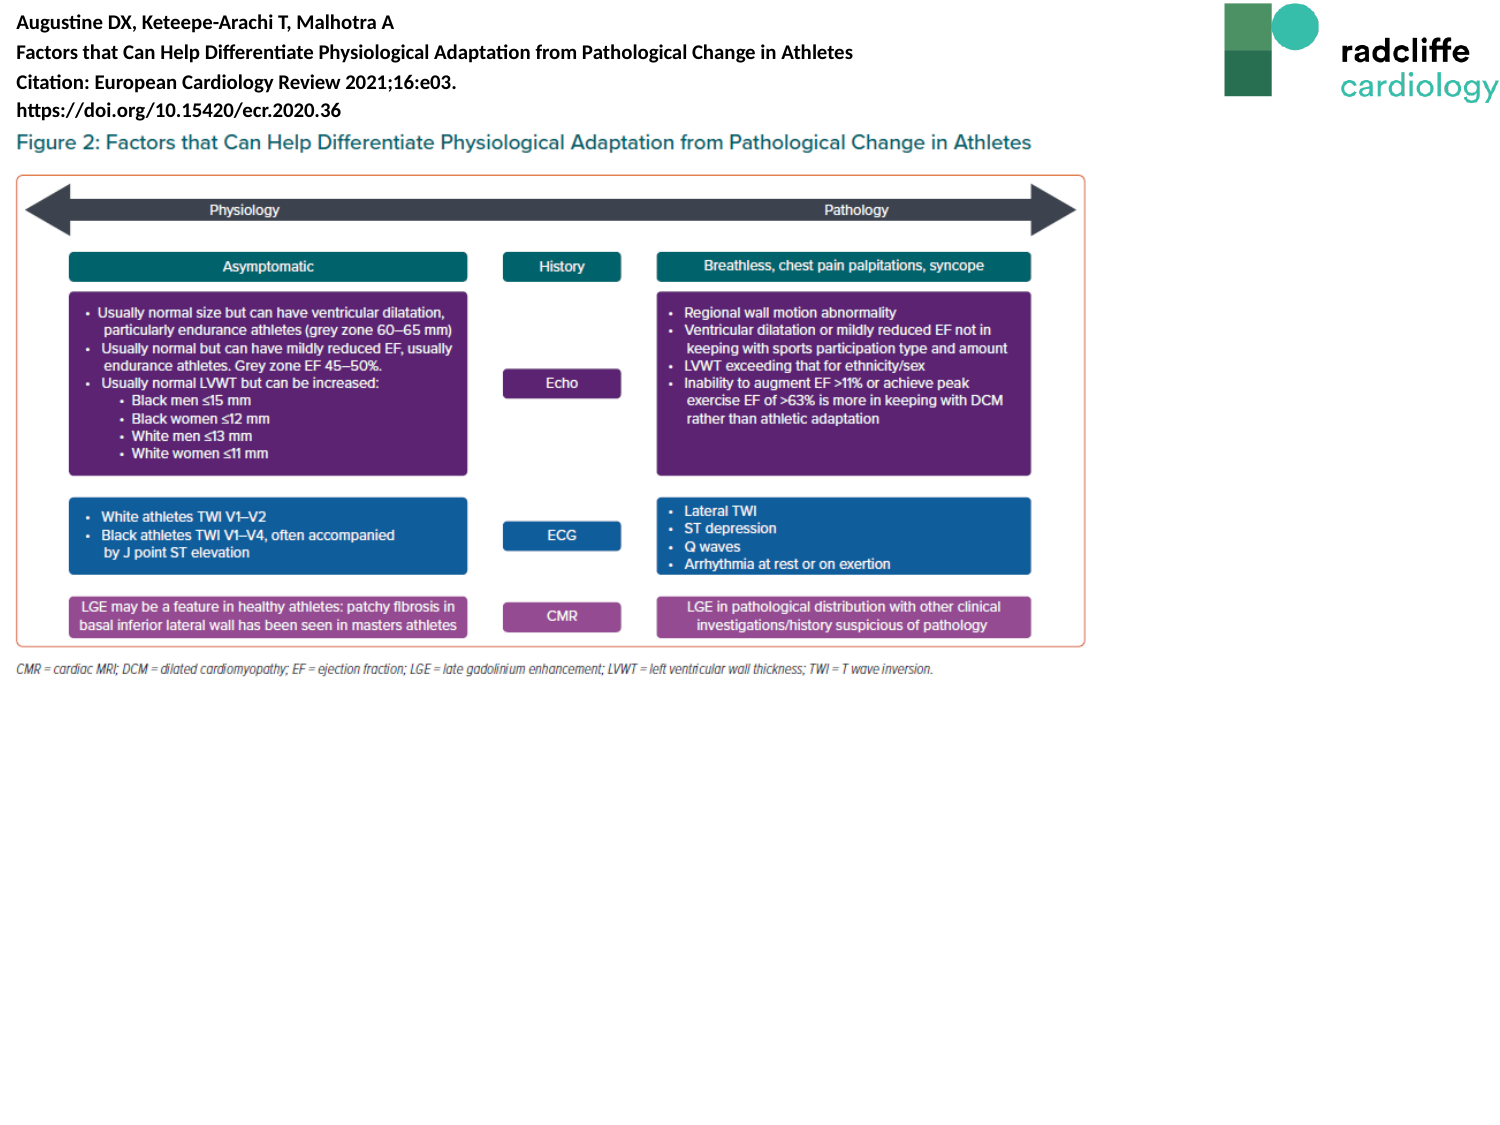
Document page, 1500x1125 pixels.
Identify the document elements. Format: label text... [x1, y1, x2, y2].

text_box https://doi.org/10.15420/ecr.2020.36 [1, 89, 1500, 129]
text_box Factors that Can Help Differentiate Physiological Adaptation from Pathological Change in Athletes [1, 31, 1224, 60]
text_box Augustine DX, Keteepe-Arachi T, Malhotra A [1, 1, 939, 31]
picture [1224, 1, 1499, 104]
text_box Citation: European Cardiology Review 2021;16:e03. [1, 60, 1224, 89]
picture [1, 124, 1096, 690]
